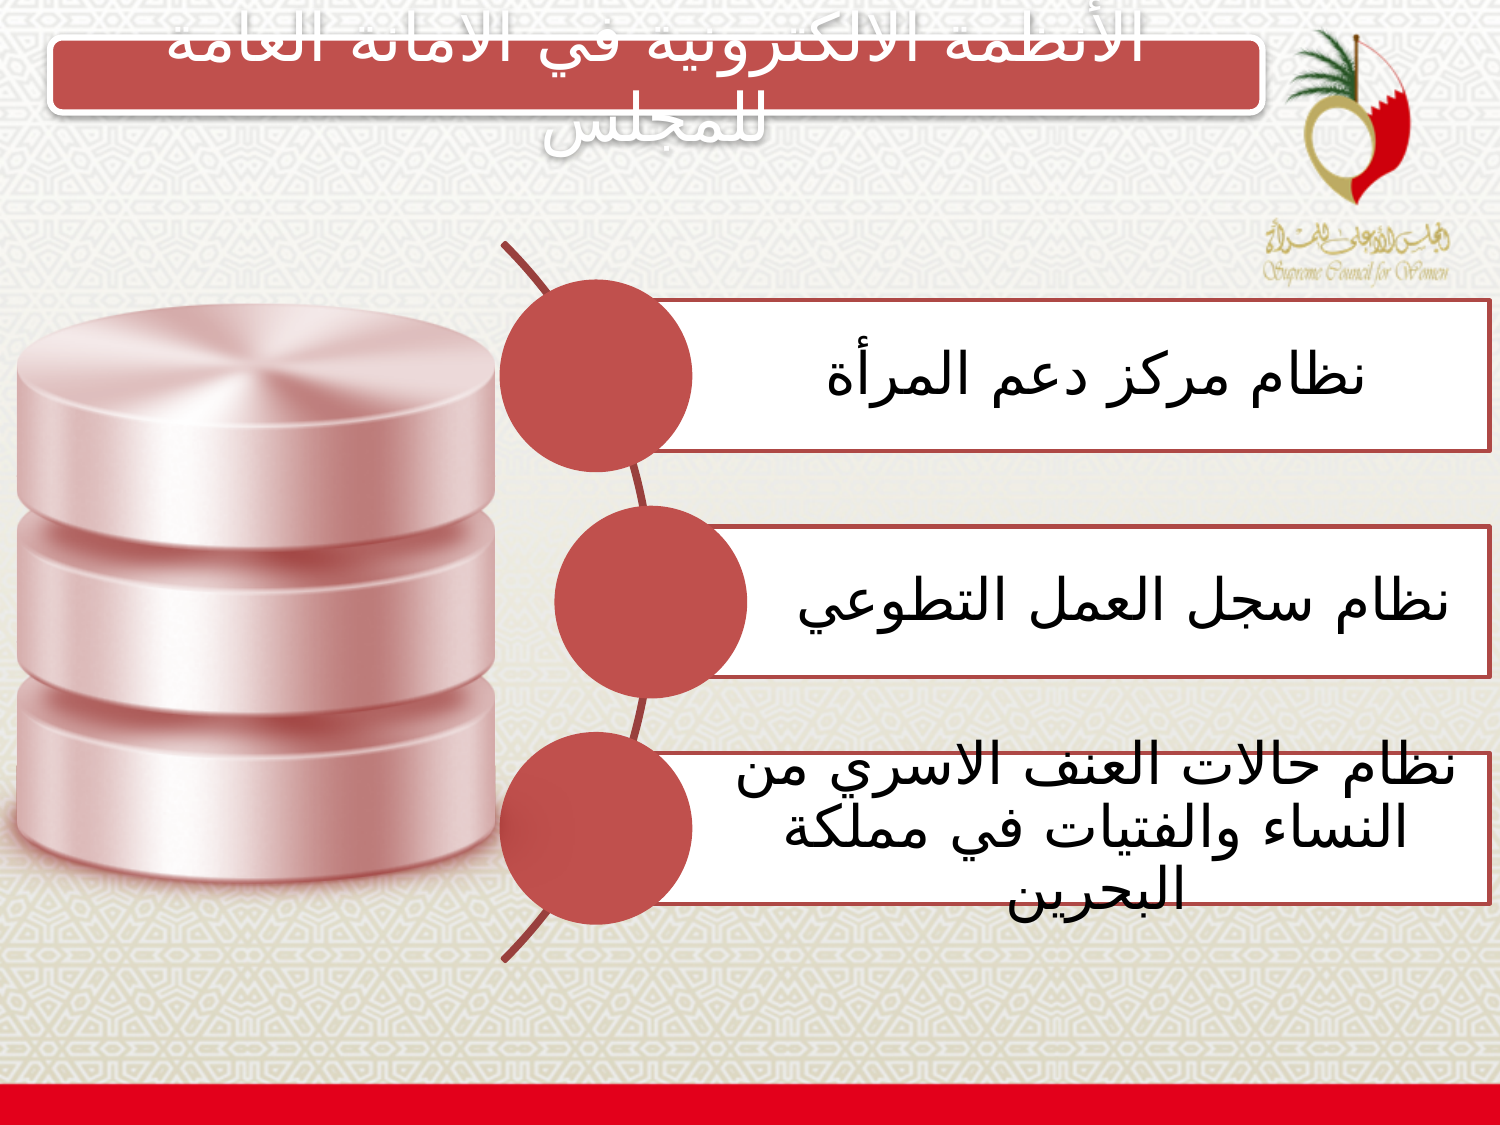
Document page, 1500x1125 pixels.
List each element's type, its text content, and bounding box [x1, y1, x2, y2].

text_box الأنظمة الالكترونية في الامانة العامة للمجلس [46, 34, 1266, 116]
picture [0, 0, 1500, 1125]
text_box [491, 224, 1500, 980]
